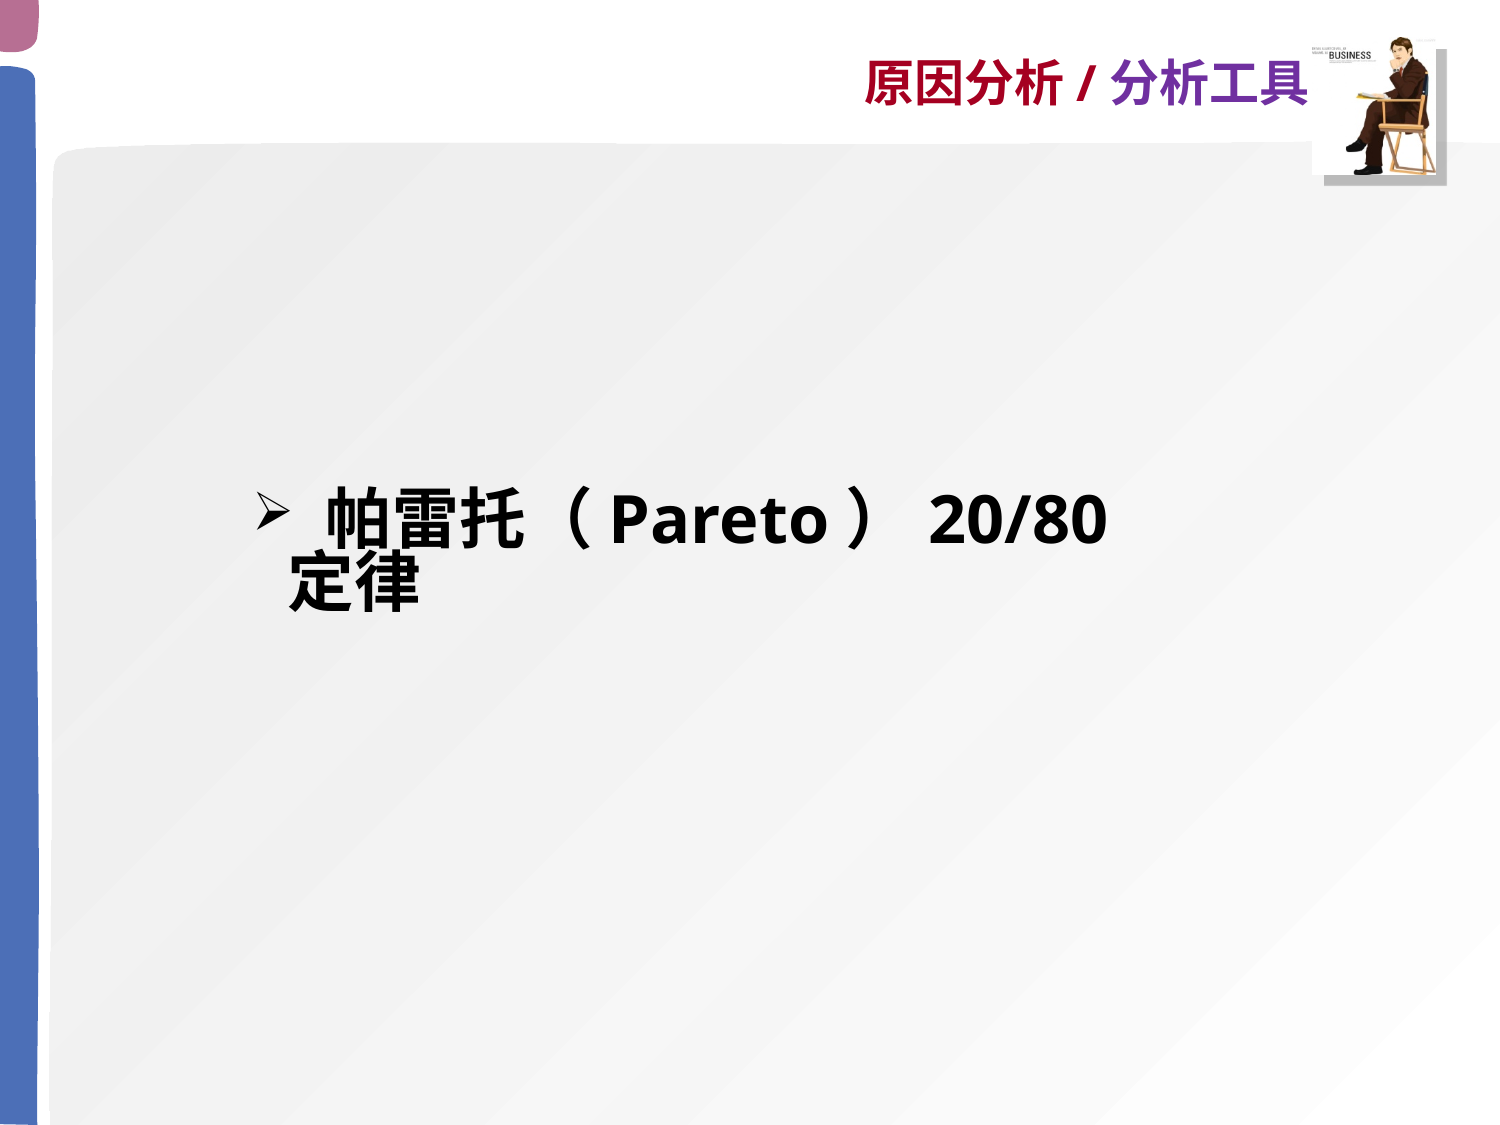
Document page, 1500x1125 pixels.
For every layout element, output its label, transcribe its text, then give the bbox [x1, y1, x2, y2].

text_box 原因分析/分析工具 [849, 37, 1350, 119]
text_box 帕雷托（Pareto）20/80定律 [237, 487, 1150, 628]
picture [1312, 37, 1436, 175]
